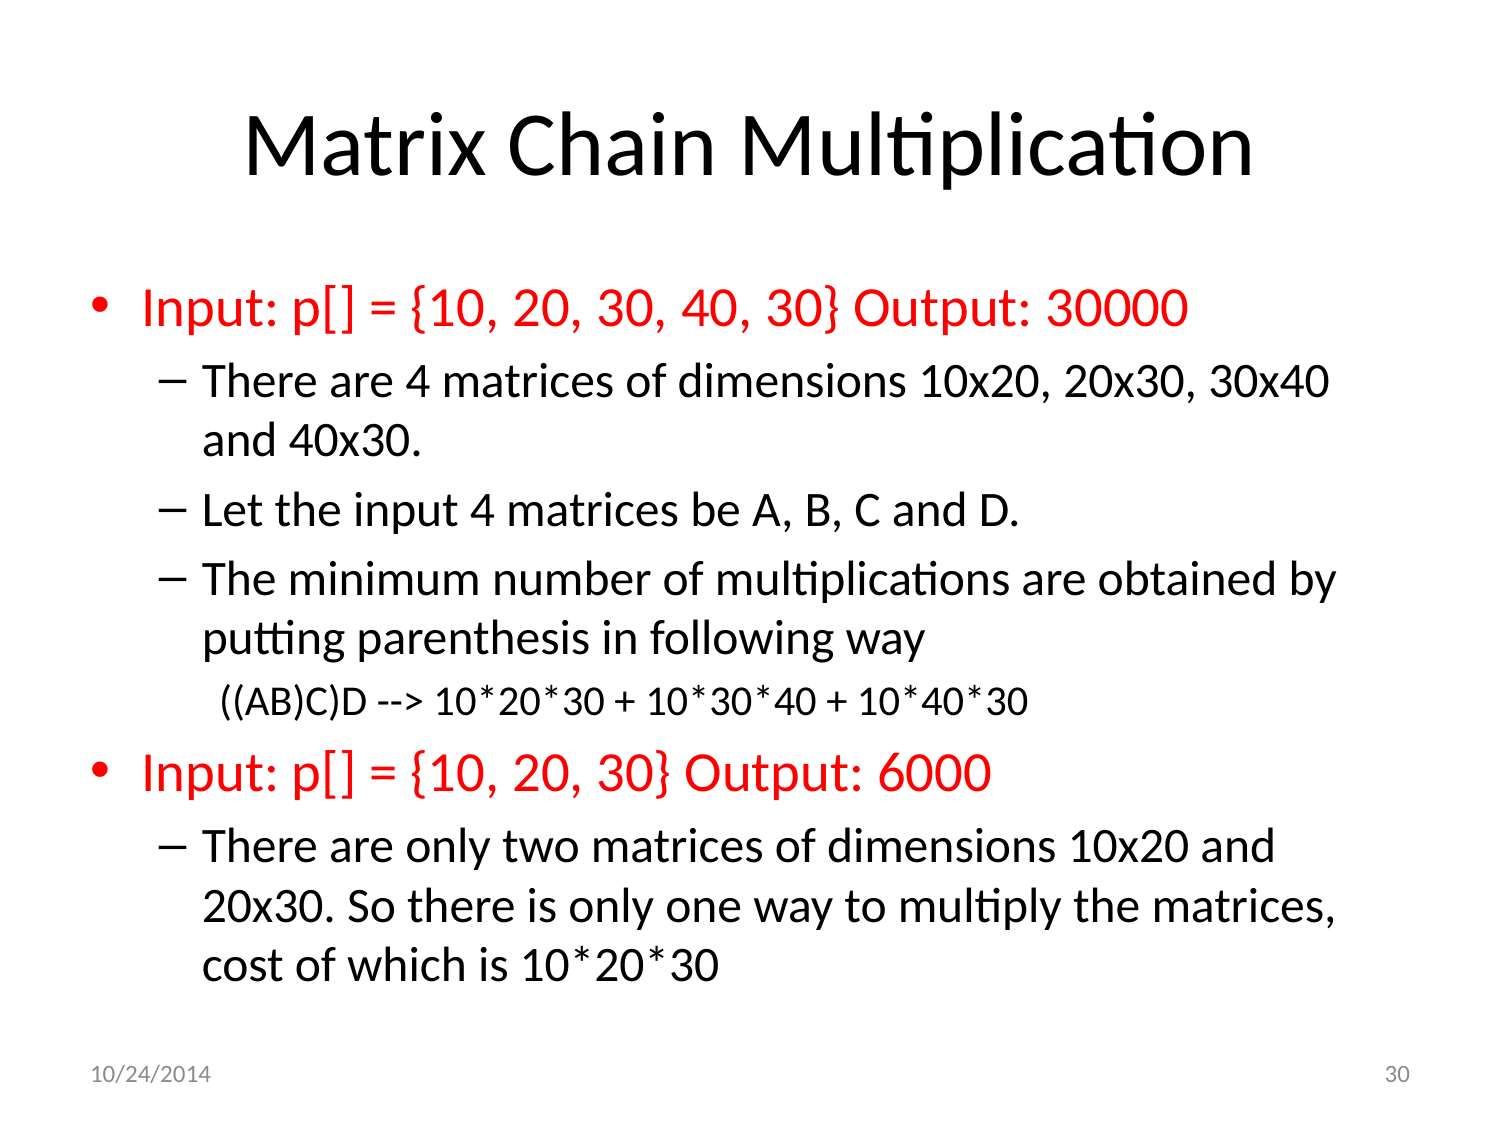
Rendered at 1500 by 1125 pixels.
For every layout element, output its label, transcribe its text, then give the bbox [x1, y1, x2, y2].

slide_number 30 [1074, 1042, 1425, 1103]
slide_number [75, 1042, 425, 1103]
title Matrix Chain Multiplication [75, 45, 1425, 233]
list Input: p[] = {10, 20, 30, 40, 30} Output: 30000 There are 4 matrices of dimensions 10x20, 20x30, 30x40 and 40x30. Let the input 4 matrices be A, B, C and D. The minimum number of multiplications are obtained by putting parenthesis in following way ((AB)C)D --> 10*20*30 + 10*30*40 + 10*40*30 Input: p[] = {10, 20, 30} Output: 6000 There are only two matrices of dimensions 10x20 and 20x30. So there is only one way to multiply the matrices, cost of which is 10*20*30 [75, 262, 1425, 1005]
